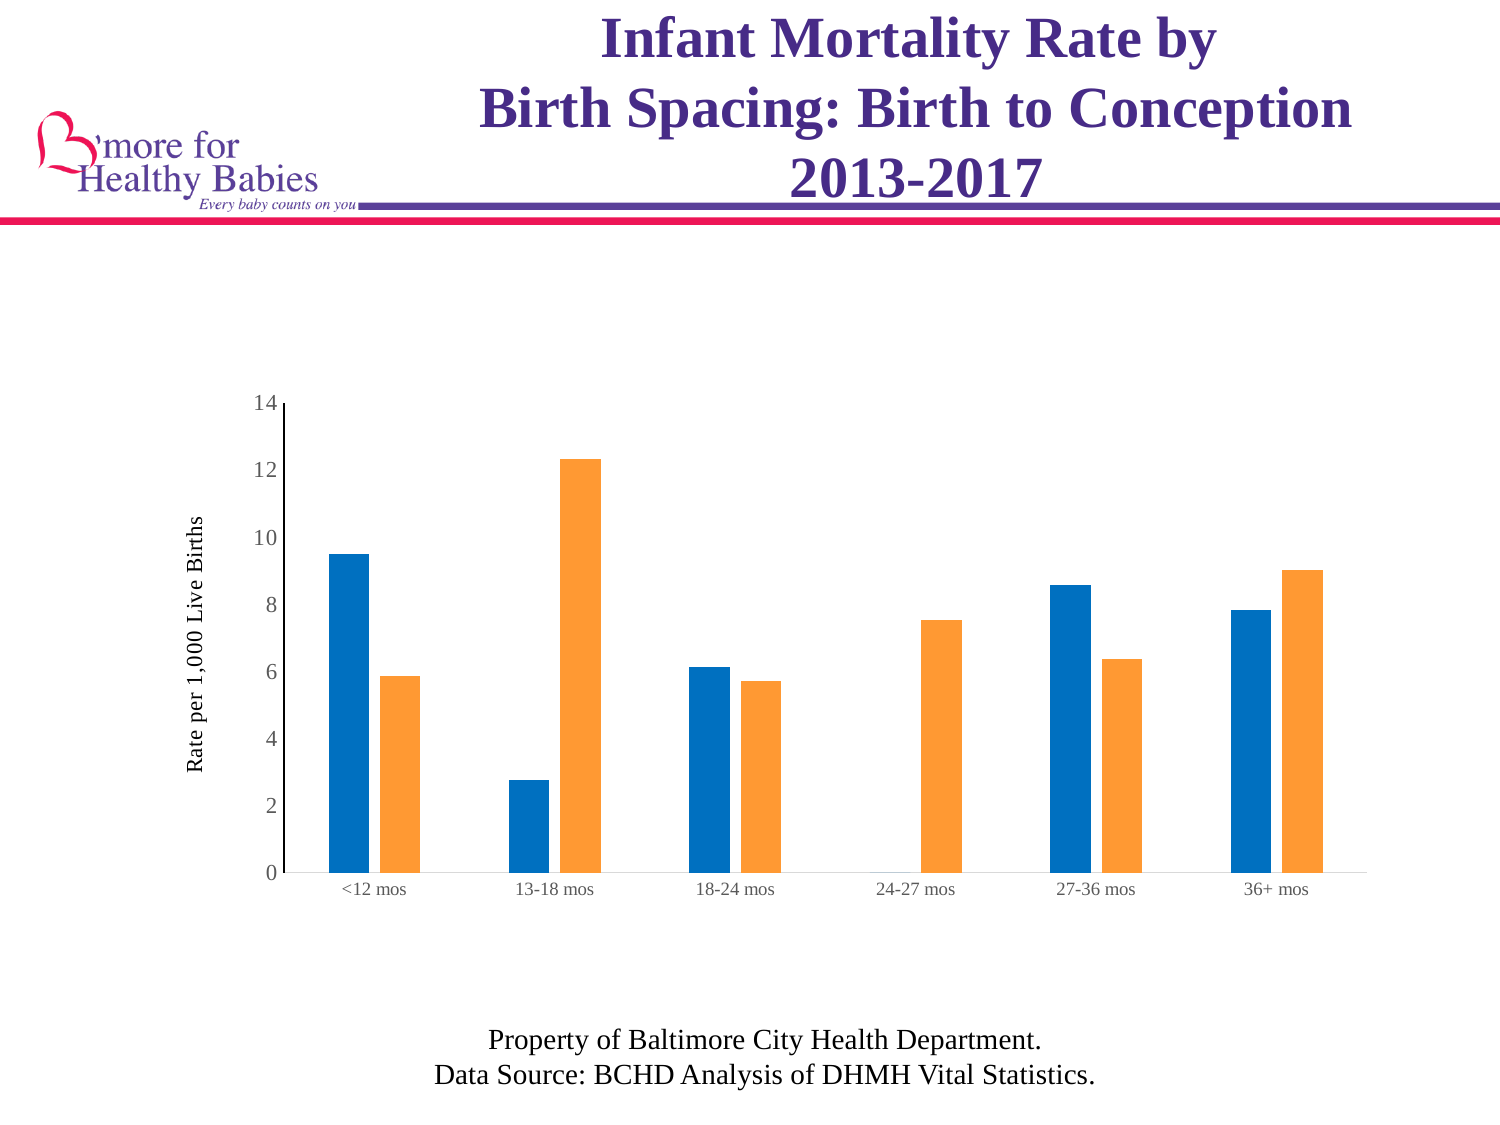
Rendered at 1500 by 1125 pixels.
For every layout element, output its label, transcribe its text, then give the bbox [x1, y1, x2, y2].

footer Property of Baltimore City Health Department. Data Source: BCHD Analysis of DHMH Vital Statistics. [162, 1018, 1376, 1073]
title Infant Mortality Rate by Birth Spacing: Birth to Conception 2013-2017 [425, 0, 1409, 209]
picture [28, 102, 365, 220]
chart [99, 245, 1409, 1011]
